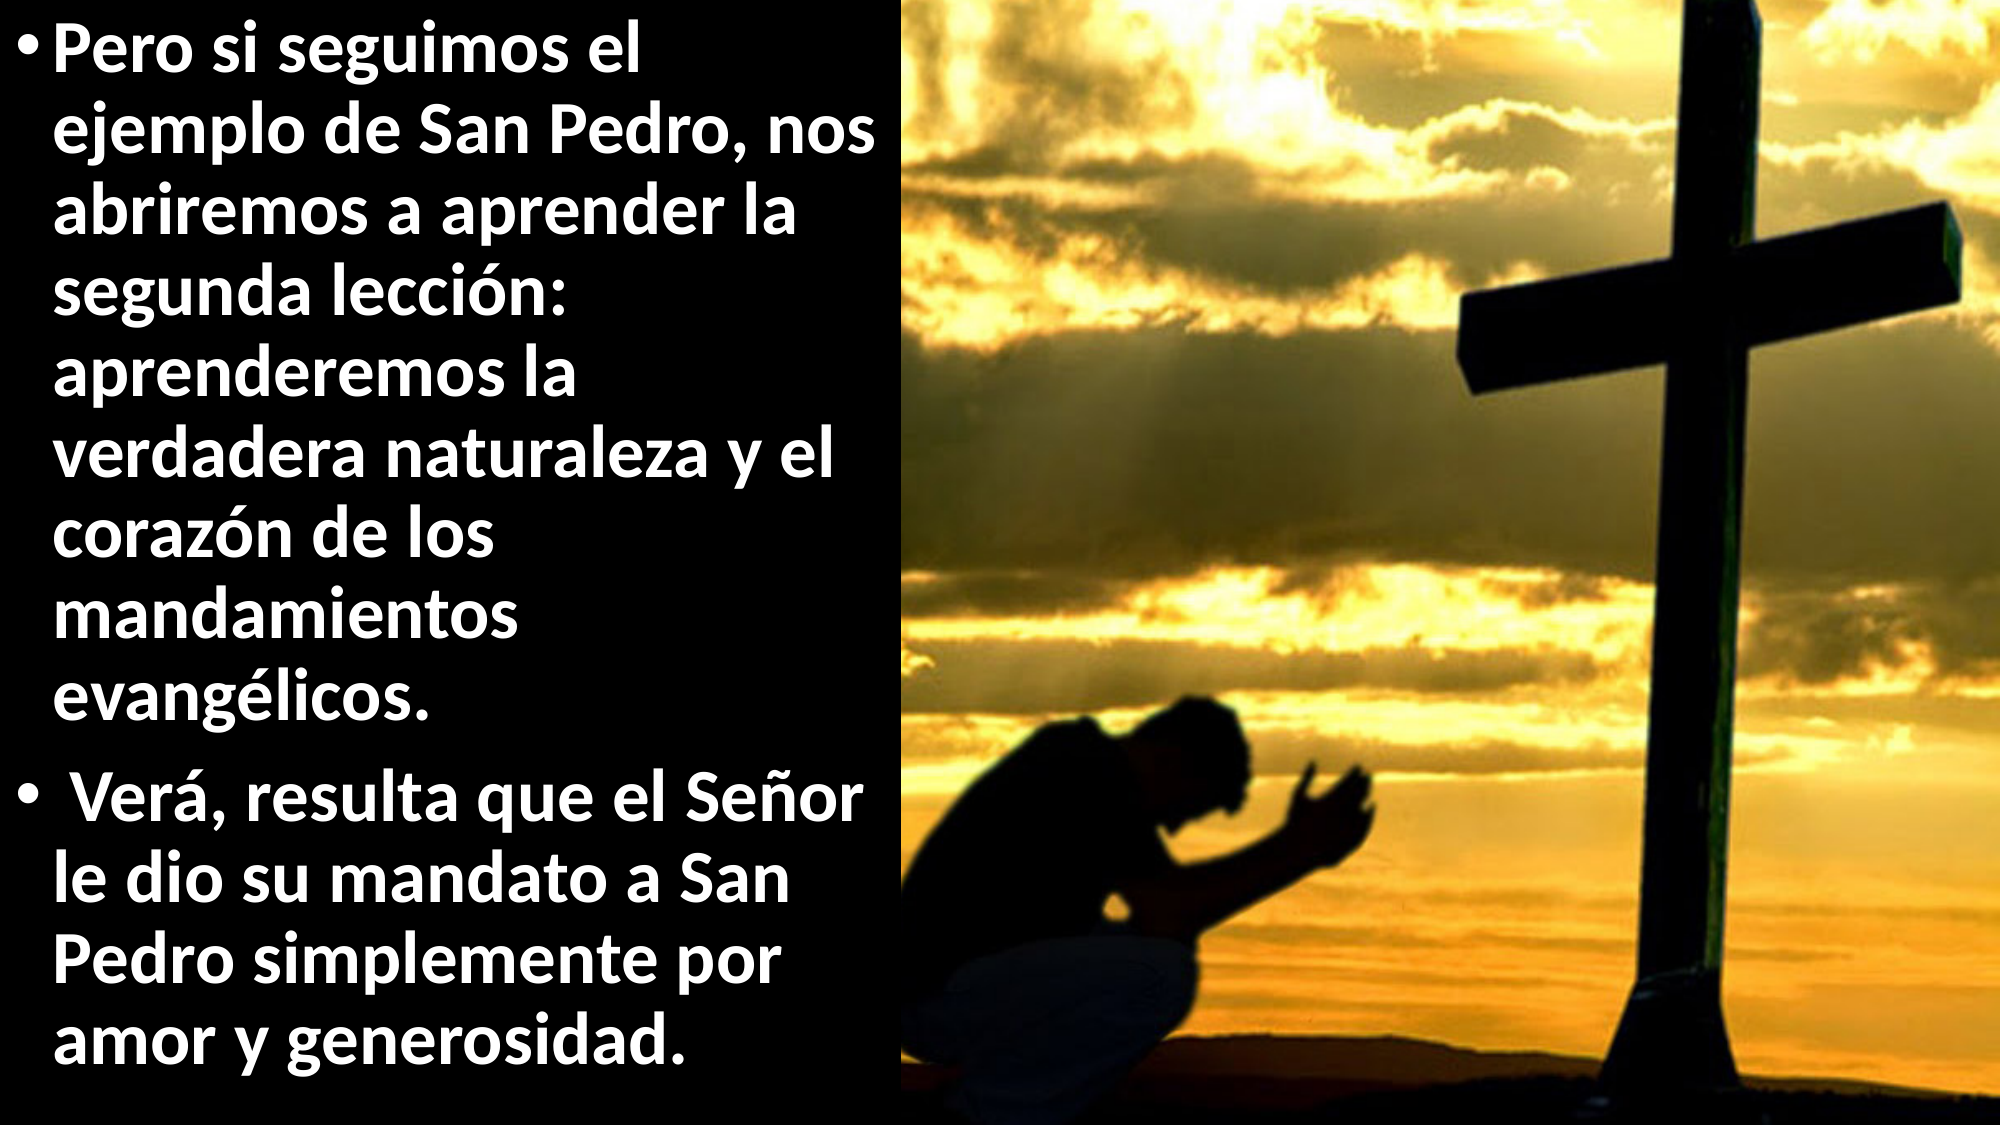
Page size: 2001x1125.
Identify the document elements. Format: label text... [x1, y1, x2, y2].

picture [310, 0, 2000, 1125]
list Pero si seguimos el ejemplo de San Pedro, nos abriremos a aprender la segunda lección: aprenderemos la verdadera naturaleza y el corazón de los mandamientos evangélicos. Verá, resulta que el Señor le dio su mandato a San Pedro simplemente por amor y generosidad. [0, 0, 310, 1125]
